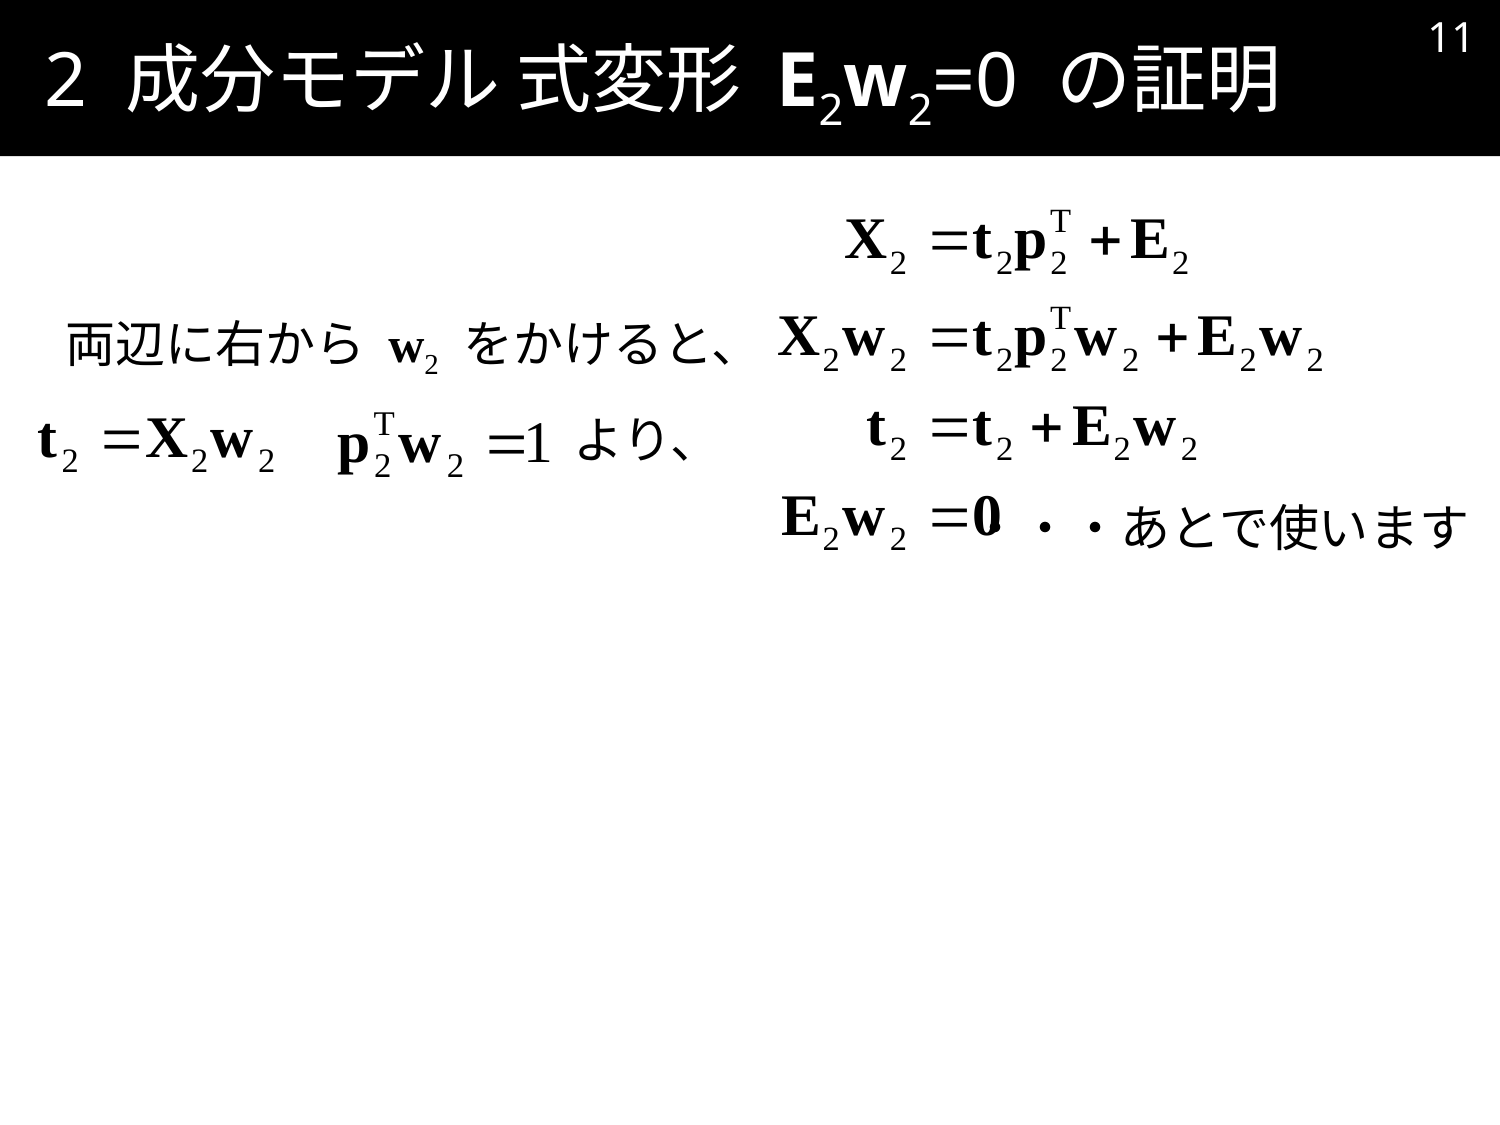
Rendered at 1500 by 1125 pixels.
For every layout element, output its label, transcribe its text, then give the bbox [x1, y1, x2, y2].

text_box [29, 398, 288, 487]
slide_number 10 [1389, 6, 1491, 72]
text_box 両辺に右から w2 をかけると、 [50, 305, 767, 382]
title 2 成分モデル 式変形 E2w2=0 の証明 [29, 30, 1302, 128]
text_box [767, 192, 1340, 566]
text_box より、 [559, 408, 735, 477]
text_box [330, 398, 559, 487]
text_box ・・・あとで使います [1340, 495, 1484, 565]
